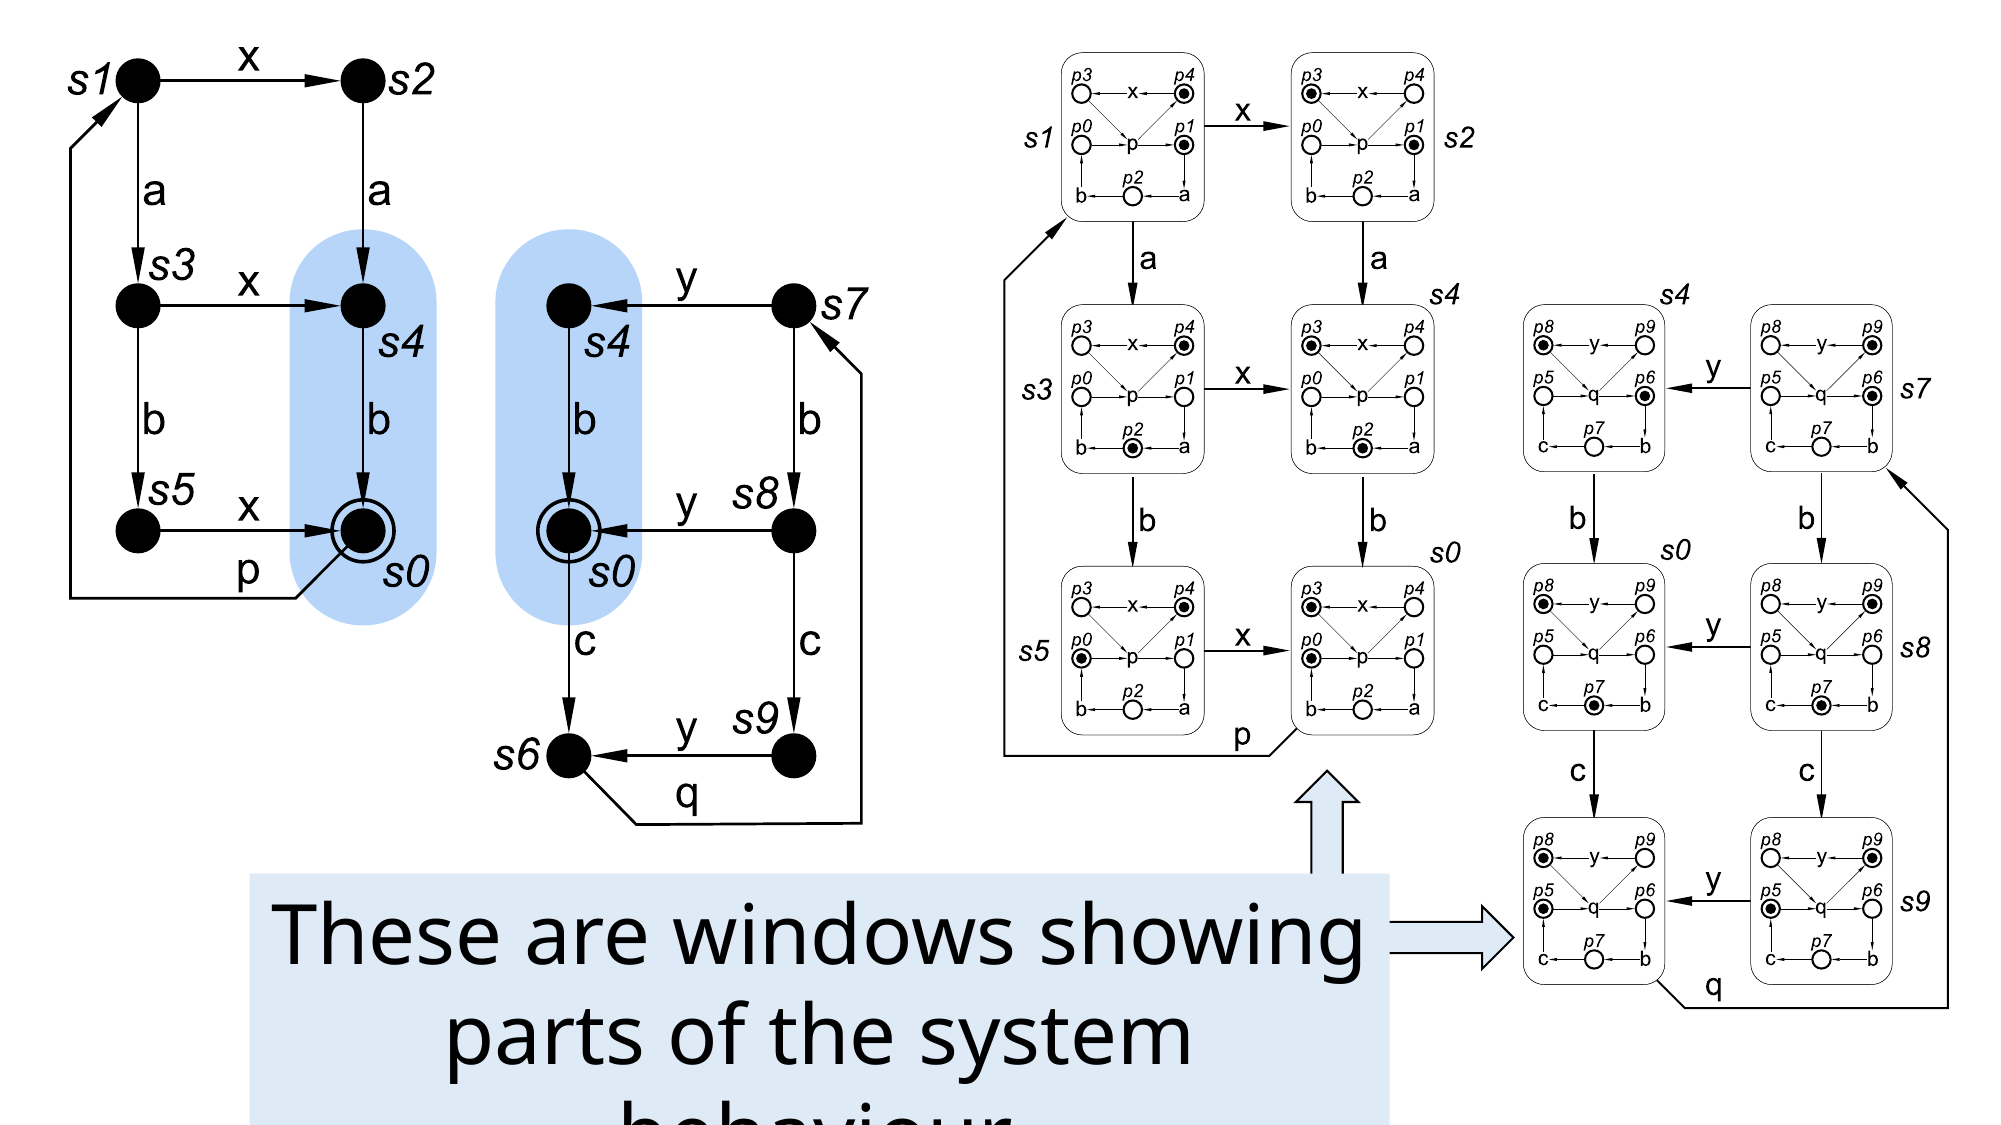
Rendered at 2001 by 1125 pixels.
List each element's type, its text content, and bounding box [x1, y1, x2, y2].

text_box [1390, 903, 1515, 972]
picture [999, 48, 1479, 763]
picture [1519, 279, 1954, 1015]
text_box These are windows showing parts of the system behaviour. [249, 873, 1390, 1125]
text_box [1293, 769, 1361, 873]
picture [58, 38, 879, 836]
